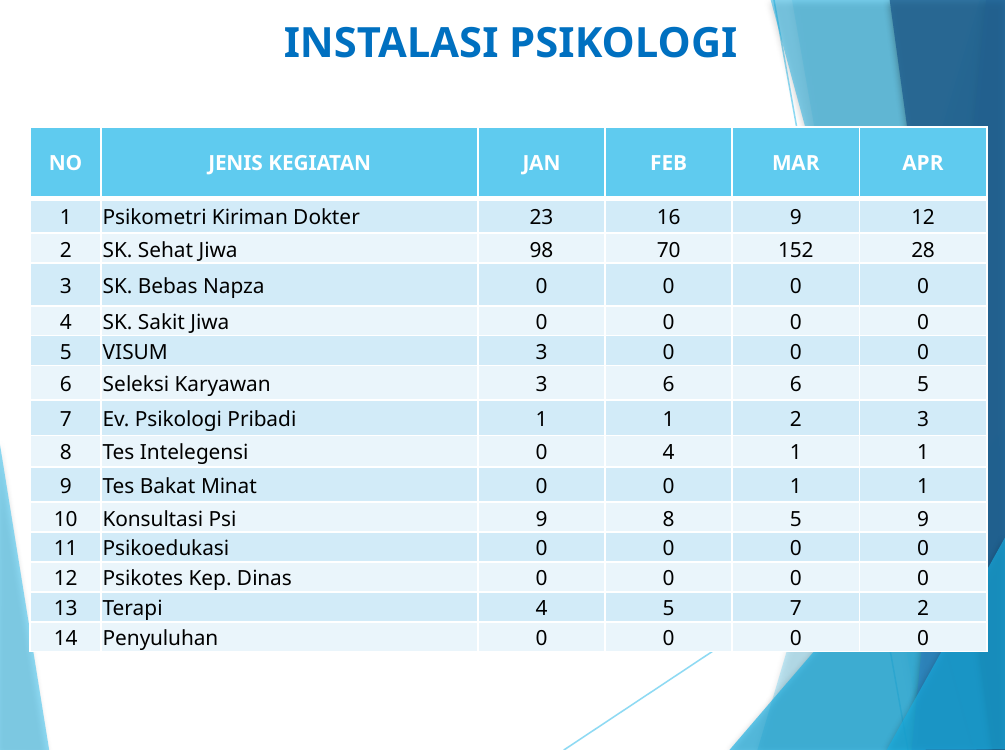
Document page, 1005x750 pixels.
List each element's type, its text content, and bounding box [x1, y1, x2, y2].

table_cell 1 [860, 436, 986, 466]
table_cell 0 [606, 563, 731, 591]
table_cell Ev. Psikologi Pribadi [102, 401, 477, 435]
table_cell Tes Bakat Minat [102, 468, 477, 501]
table_cell 9 [479, 503, 604, 531]
table_cell 10 [31, 503, 100, 531]
table_cell 28 [860, 234, 986, 262]
table_cell 1 [733, 468, 859, 501]
table_cell 23 [479, 201, 604, 232]
table_cell 0 [606, 264, 731, 305]
table_cell 0 [733, 623, 859, 651]
table_cell 12 [860, 201, 986, 232]
table_header APR [860, 128, 986, 196]
table_cell 0 [860, 336, 986, 365]
table_cell 0 [860, 307, 986, 335]
table_cell 0 [606, 307, 731, 335]
table_cell 0 [860, 533, 986, 561]
table_cell 0 [733, 533, 859, 561]
table_cell 0 [606, 533, 731, 561]
table_cell 0 [733, 264, 859, 305]
table_cell 6 [31, 366, 100, 399]
table_cell 0 [733, 307, 859, 335]
table_cell 8 [31, 436, 100, 466]
table_cell Psikotes Kep. Dinas [102, 563, 477, 591]
table_cell 9 [860, 503, 986, 531]
table_cell 2 [31, 234, 100, 262]
table_cell Seleksi Karyawan [102, 366, 477, 399]
table_cell 0 [733, 563, 859, 591]
table_cell 9 [31, 468, 100, 501]
table_cell 1 [733, 436, 859, 466]
table_cell 1 [479, 401, 604, 435]
table_cell 0 [606, 623, 731, 651]
table_cell Konsultasi Psi [102, 503, 477, 531]
table_cell 4 [31, 307, 100, 335]
table_cell 14 [31, 623, 100, 651]
table_header MAR [733, 128, 859, 196]
table_cell 4 [479, 593, 604, 621]
table_cell VISUM [102, 336, 477, 365]
title INSTALASI PSIKOLOGI [53, 8, 968, 91]
table_cell SK. Sehat Jiwa [102, 234, 477, 262]
table_cell SK. Sakit Jiwa [102, 307, 477, 335]
table_cell 1 [860, 468, 986, 501]
table_cell Psikoedukasi [102, 533, 477, 561]
table_cell 2 [860, 593, 986, 621]
table_cell Psikometri Kiriman Dokter [102, 201, 477, 232]
table_header FEB [606, 128, 731, 196]
table_cell Terapi [102, 593, 477, 621]
table_cell 0 [733, 336, 859, 365]
table_cell 7 [733, 593, 859, 621]
table_cell 13 [31, 593, 100, 621]
table_cell 0 [479, 623, 604, 651]
table_cell 6 [733, 366, 859, 399]
table_cell 2 [733, 401, 859, 435]
table_cell 1 [606, 401, 731, 435]
table_cell 3 [31, 264, 100, 305]
table_cell 0 [860, 563, 986, 591]
table_cell 16 [606, 201, 731, 232]
table_cell 0 [606, 336, 731, 365]
table_cell 0 [860, 623, 986, 651]
table_cell 3 [860, 401, 986, 435]
table_cell 5 [31, 336, 100, 365]
table_cell 3 [479, 336, 604, 365]
table_cell 12 [31, 563, 100, 591]
table_cell 0 [479, 563, 604, 591]
table_cell 5 [606, 593, 731, 621]
table_cell 98 [479, 234, 604, 262]
table_cell 5 [733, 503, 859, 531]
table_header JAN [479, 128, 604, 196]
table_cell 0 [606, 468, 731, 501]
table_cell Tes Intelegensi [102, 436, 477, 466]
table_cell 9 [733, 201, 859, 232]
table_header JENIS KEGIATAN [102, 128, 477, 196]
table_cell 6 [606, 366, 731, 399]
table_cell 11 [31, 533, 100, 561]
table_cell 70 [606, 234, 731, 262]
table_cell 0 [479, 436, 604, 466]
table_cell 0 [479, 533, 604, 561]
table_cell 0 [860, 264, 986, 305]
table_cell 3 [479, 366, 604, 399]
table_cell 5 [860, 366, 986, 399]
table_cell 7 [31, 401, 100, 435]
table_header NO [31, 128, 100, 196]
table_cell 0 [479, 468, 604, 501]
table_cell 152 [733, 234, 859, 262]
table_cell 4 [606, 436, 731, 466]
table_cell 0 [479, 264, 604, 305]
table_cell 8 [606, 503, 731, 531]
table_cell SK. Bebas Napza [102, 264, 477, 305]
table_cell Penyuluhan [102, 623, 477, 651]
table_cell 0 [479, 307, 604, 335]
table_cell 1 [31, 201, 100, 232]
